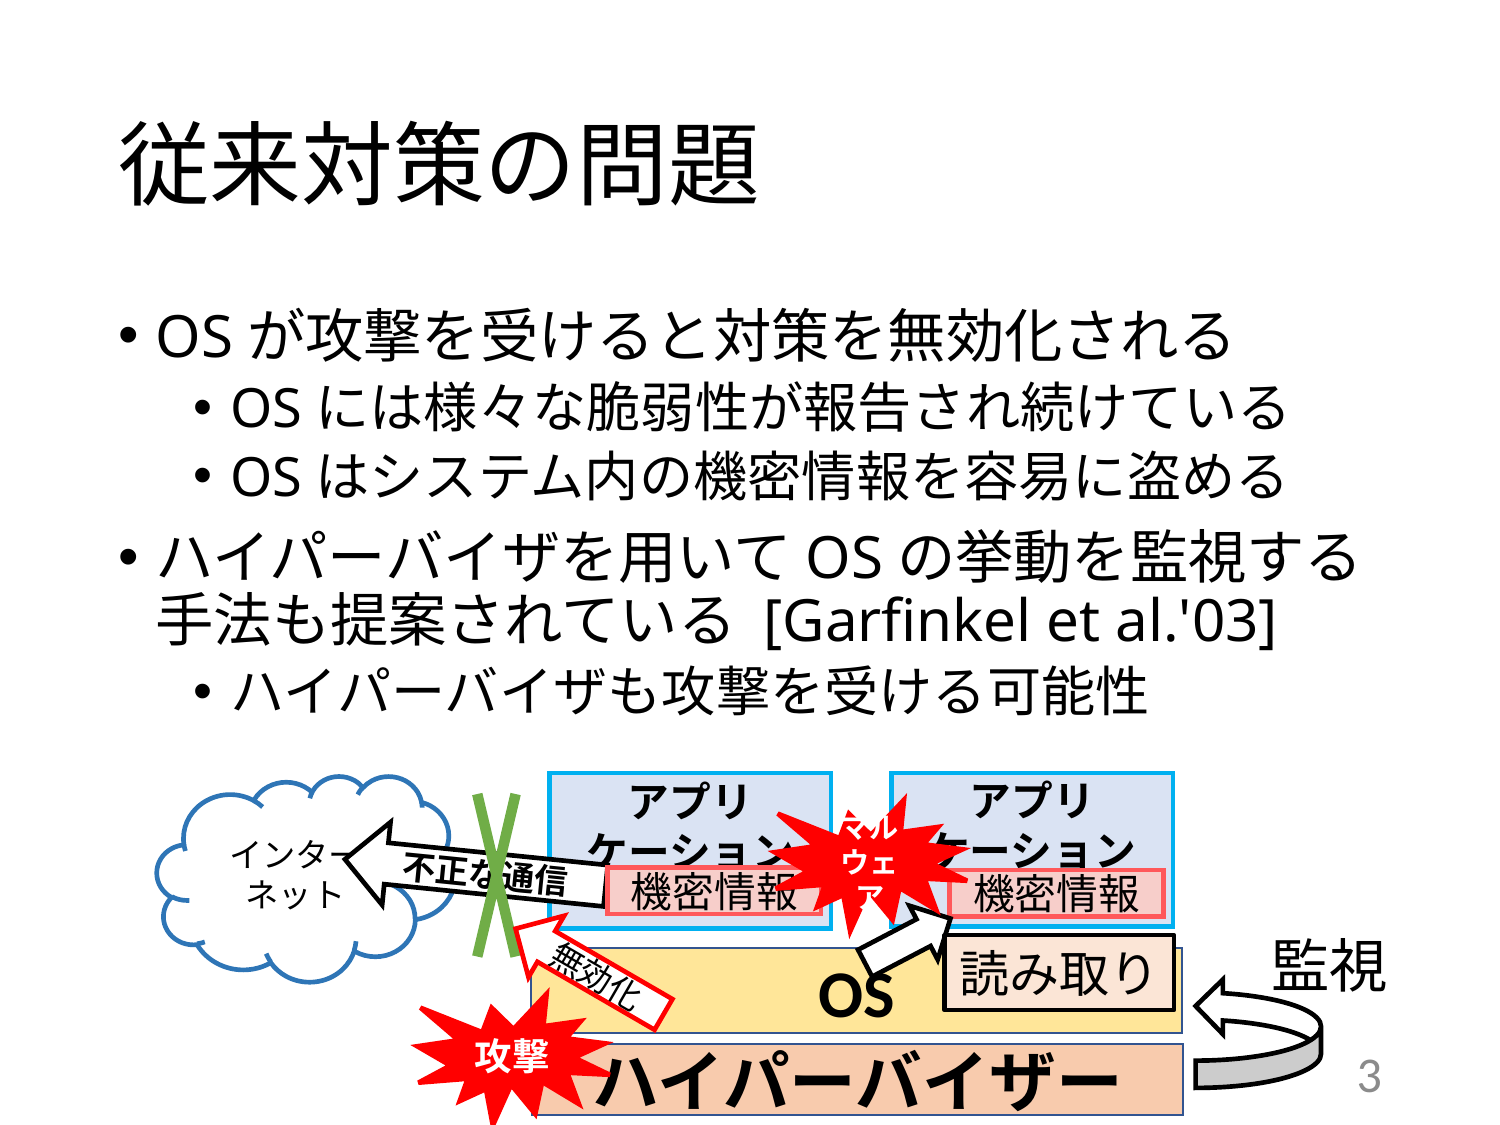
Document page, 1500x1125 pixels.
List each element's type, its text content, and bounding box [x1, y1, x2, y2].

text_box OS [530, 947, 1183, 1034]
text_box [1194, 977, 1323, 1089]
text_box ハイパーバイザー [537, 1043, 1184, 1116]
text_box [856, 903, 952, 979]
text_box 機密情報 [949, 869, 1164, 918]
text_box [473, 794, 520, 957]
text_box 無効化 [514, 914, 674, 1032]
slide_number 3 [1059, 1042, 1397, 1103]
text_box 攻撃 [414, 990, 611, 1125]
text_box 機密情報 [606, 866, 822, 915]
text_box 不正な通信 [343, 819, 492, 908]
text_box アプリ ケーション [890, 772, 1174, 928]
text_box マルウェア [771, 796, 968, 935]
text_box インターネット [155, 775, 454, 984]
title 従来対策の問題 [103, 59, 1397, 278]
text_box 監視 [1256, 921, 1403, 1007]
text_box 不正な通信 [501, 853, 609, 908]
text_box 読み取り [944, 935, 1175, 1011]
text_box アプリ ケーション [548, 772, 832, 866]
text_box アプリ ケーション [548, 902, 832, 929]
list OSが攻撃を受けると対策を無効化される OSには様々な脆弱性が報告され続けている OSはシステム内の機密情報を容易に盗める ハイパーバイザを用いてOSの挙動を監視する手法も提案されている [Garfinkel et al.'03] ハイパーバイザも攻撃を受ける可能性 [103, 299, 1397, 1014]
